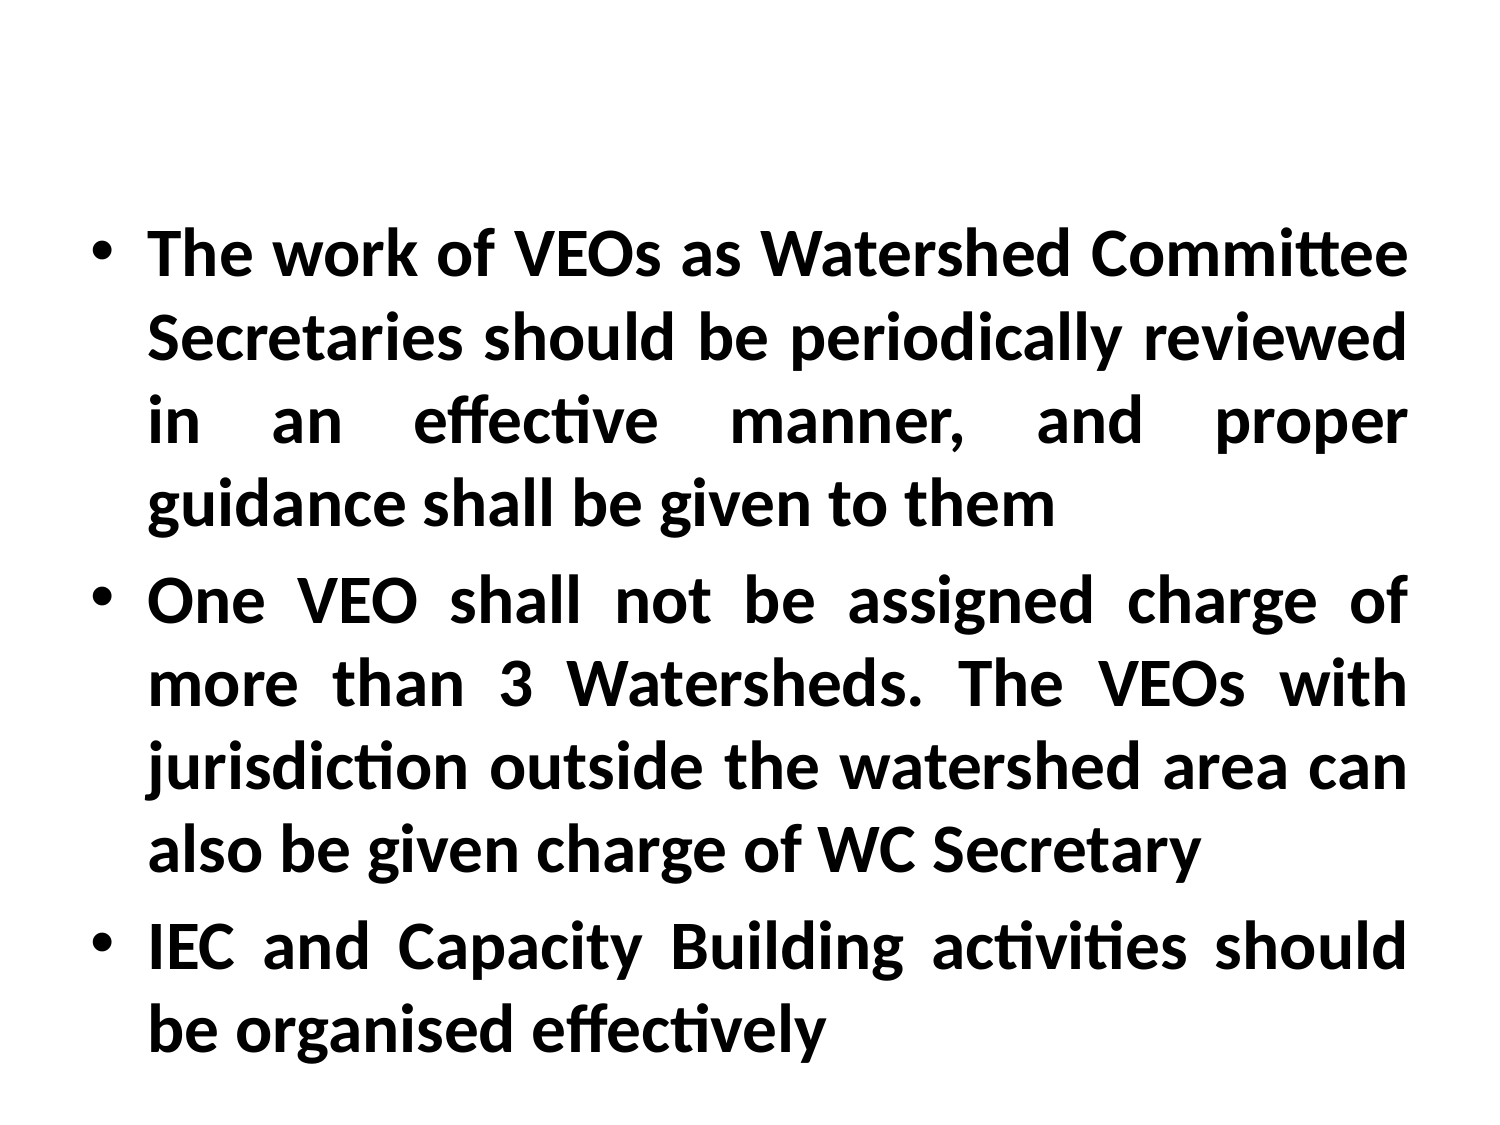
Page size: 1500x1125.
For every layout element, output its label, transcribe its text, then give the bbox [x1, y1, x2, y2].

list The work of VEOs as Watershed Committee Secretaries should be periodically reviewed in an effective manner, and proper guidance shall be given to them One VEO shall not be assigned charge of more than 3 Watersheds. The VEOs with jurisdiction outside the watershed area can also be given charge of WC Secretary IEC and Capacity Building activities should be organised effectively [75, 200, 1425, 1088]
